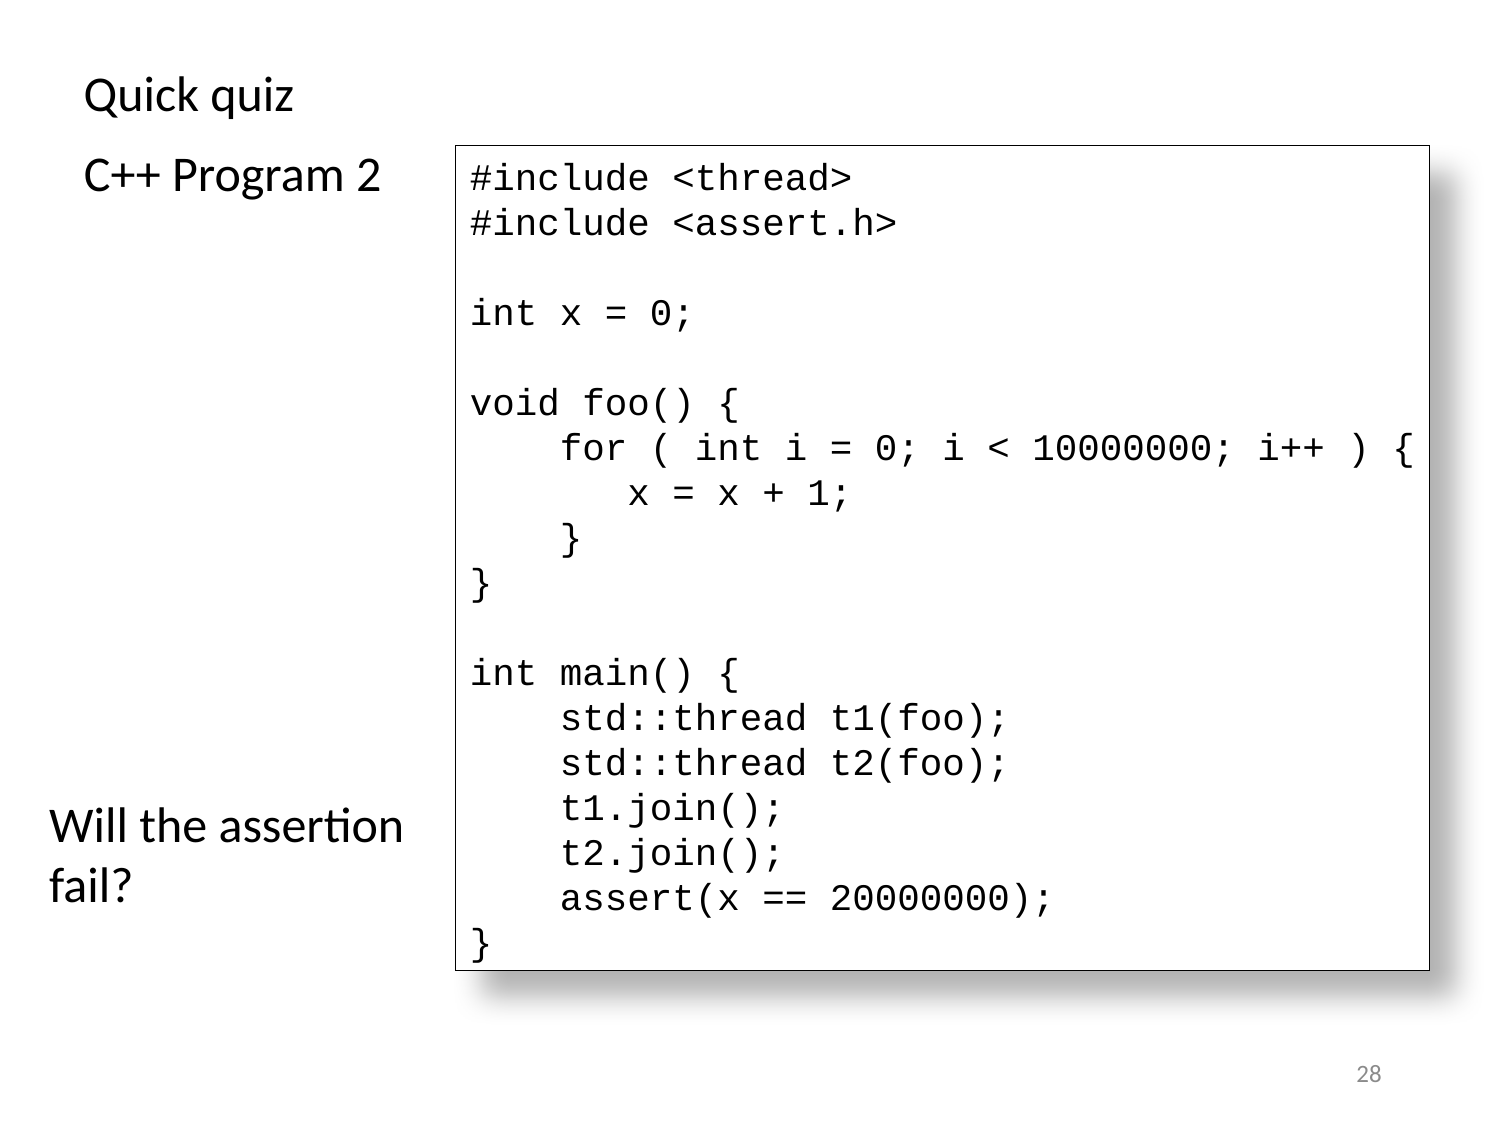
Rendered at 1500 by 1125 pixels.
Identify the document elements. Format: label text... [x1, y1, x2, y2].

slide_number 28 [1059, 1042, 1397, 1103]
text_box #include <thread> #include <assert.h> int x = 0; void foo() { for ( int i = 0; i < 10000000; i++ ) { x = x + 1; } } int main() { std::thread t1(foo); std::thread t2(foo); t1.join(); t2.join(); assert(x == 20000000); } [455, 145, 1430, 971]
text_box Will the assertion fail? [34, 785, 431, 920]
text_box Quick quiz [68, 54, 310, 129]
text_box C++ Program 2 [69, 134, 397, 210]
